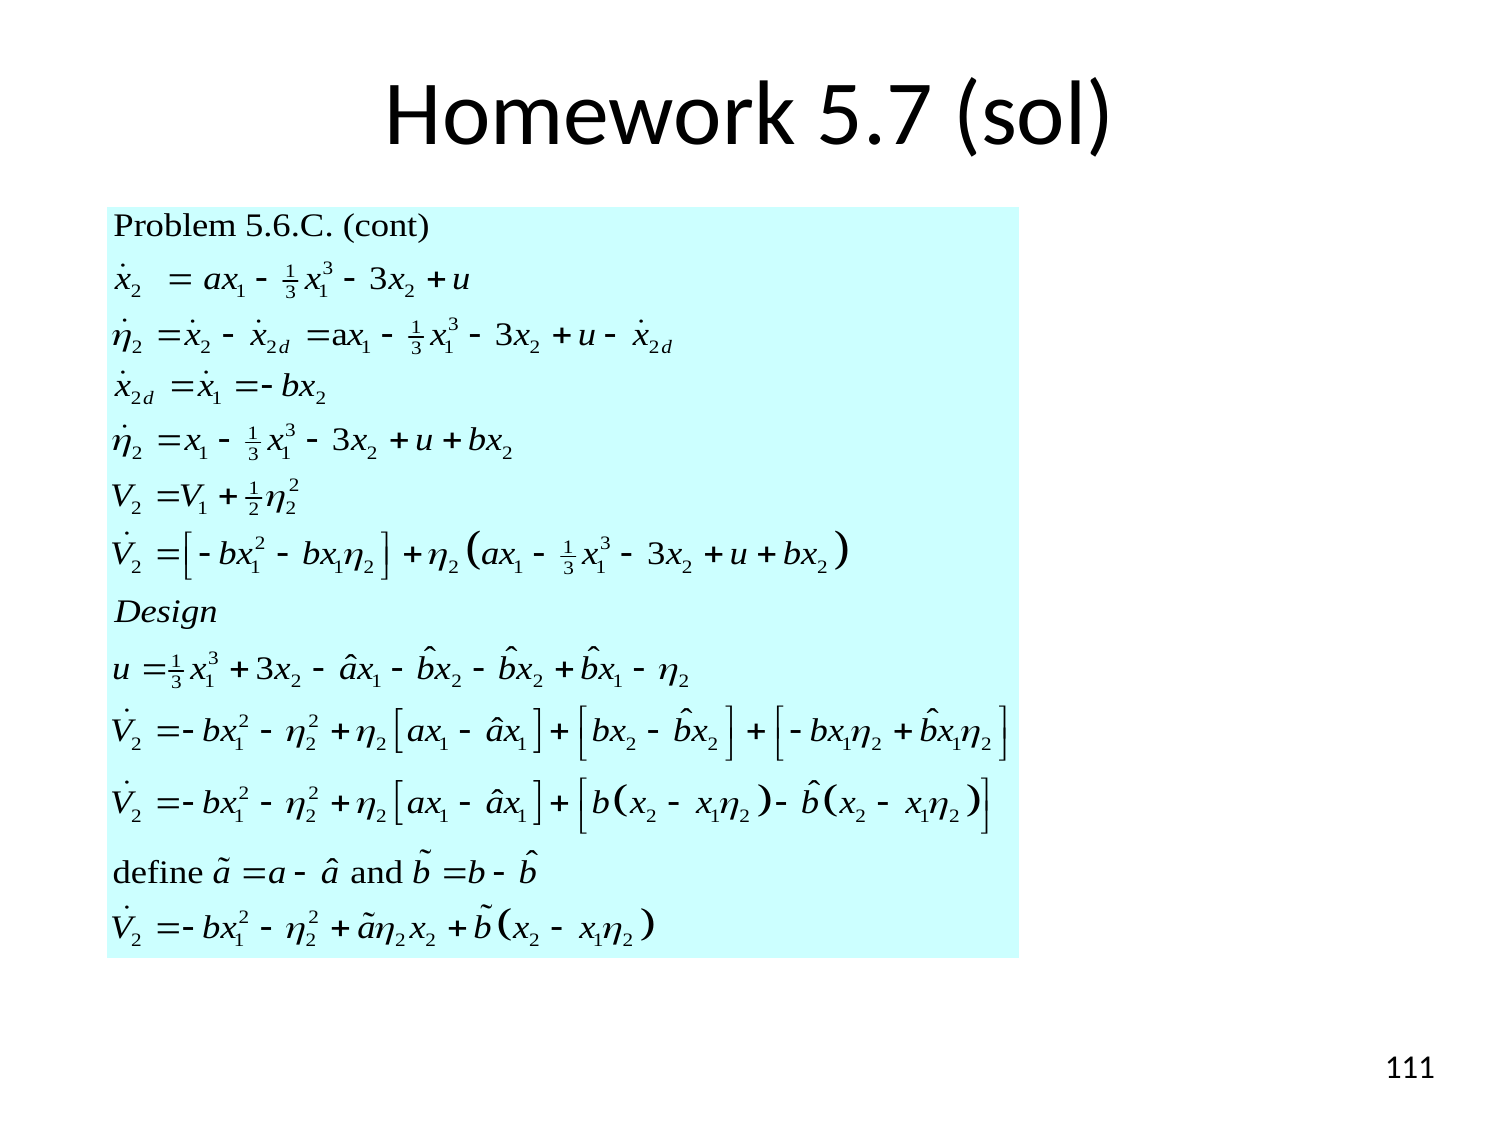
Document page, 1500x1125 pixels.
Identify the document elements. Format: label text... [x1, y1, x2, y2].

text_box Homework 5.7 (sol) [74, 45, 1425, 233]
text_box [106, 206, 1020, 959]
